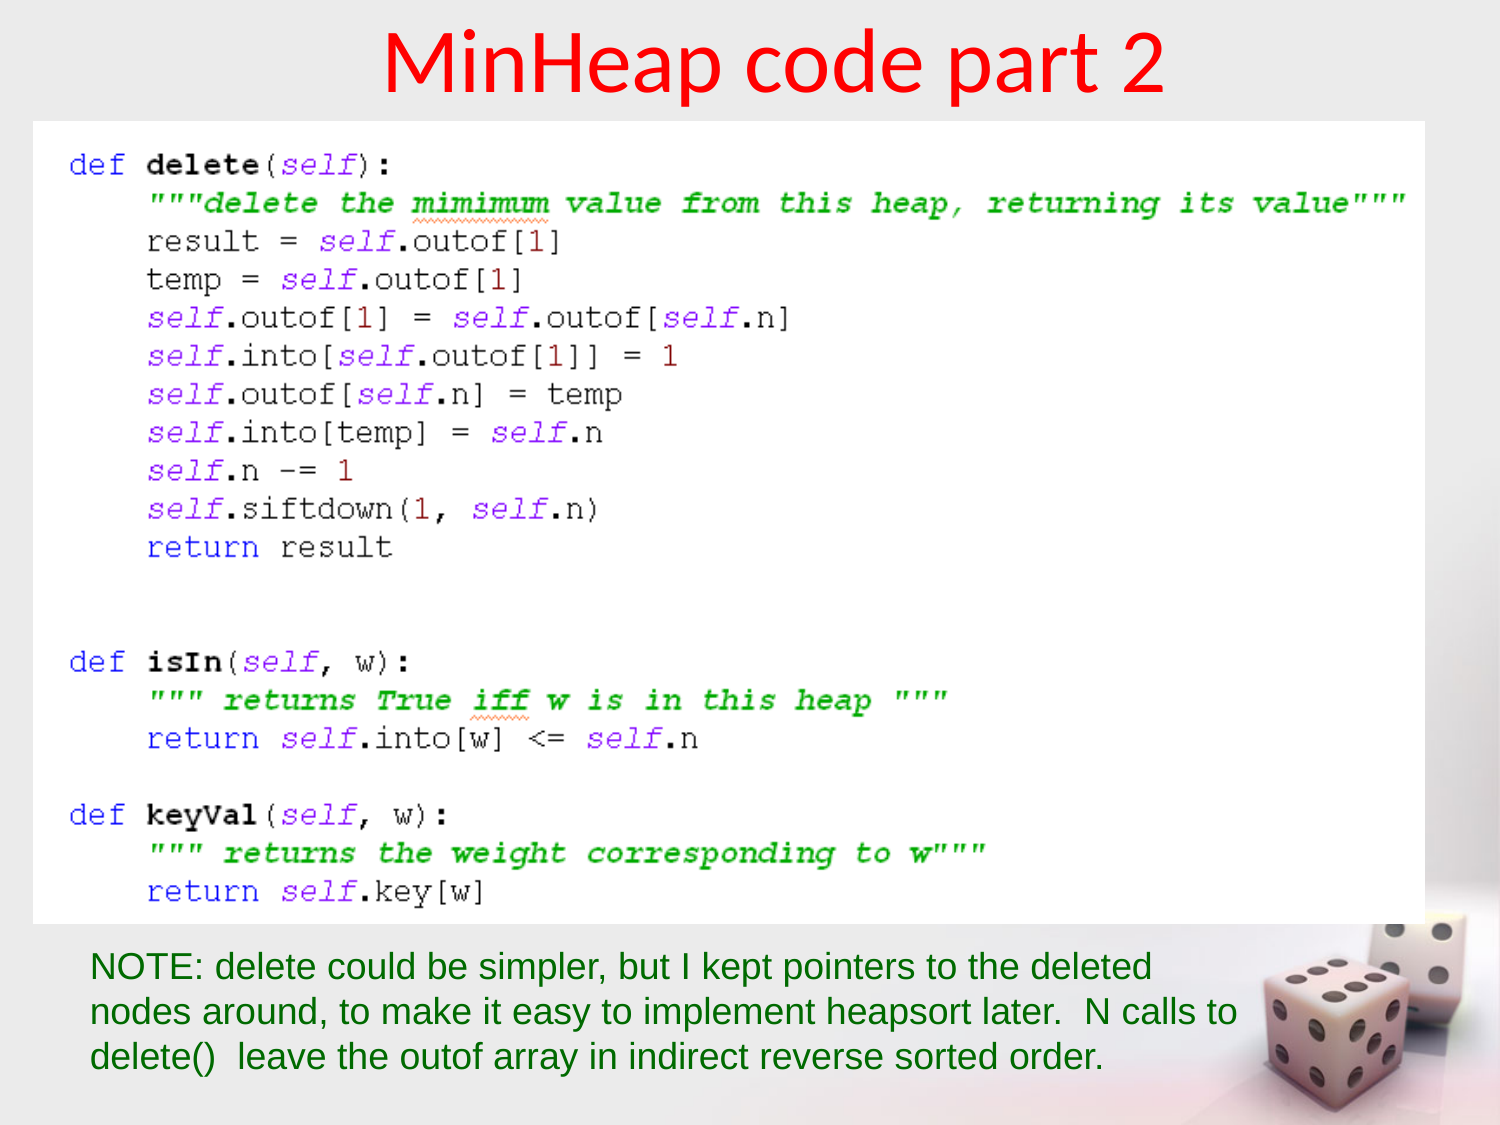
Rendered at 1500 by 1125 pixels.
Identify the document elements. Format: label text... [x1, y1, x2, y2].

text_box NOTE: delete could be simpler, but I kept pointers to the deleted nodes around, to make it easy to implement heapsort later. N calls to delete() leave the outof array in indirect reverse sorted order. [74, 934, 1263, 1085]
picture [0, 0, 1500, 1125]
title MinHeap code part 2 [74, 0, 1476, 113]
